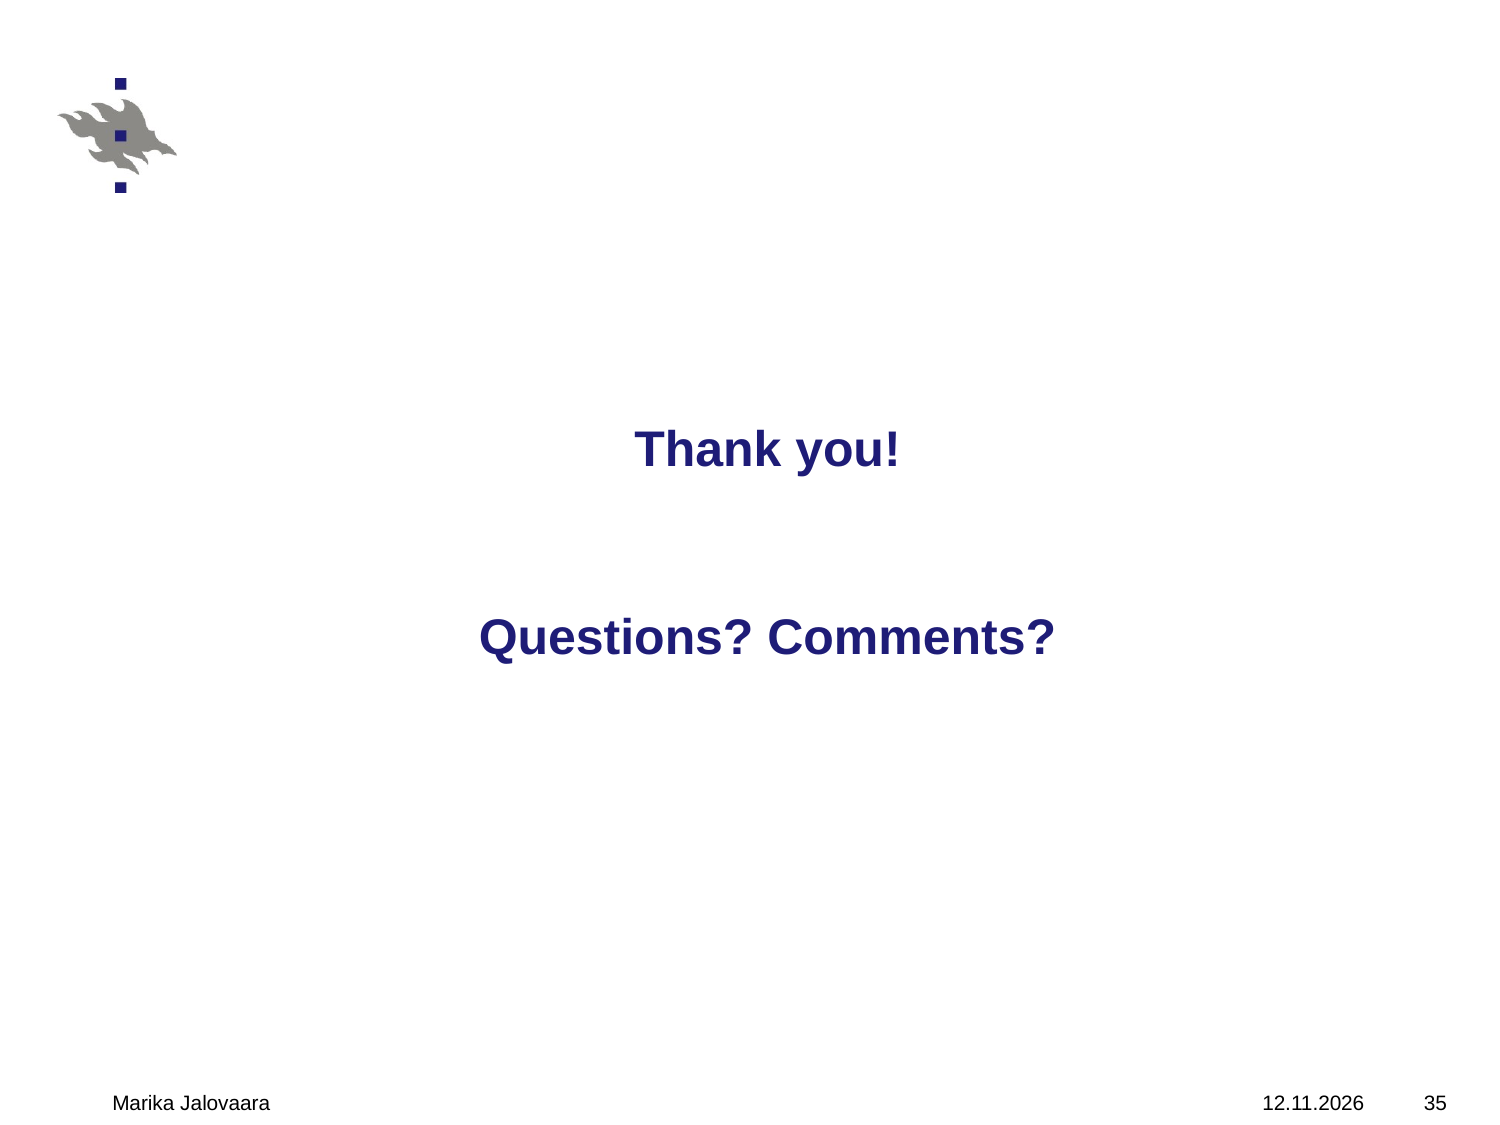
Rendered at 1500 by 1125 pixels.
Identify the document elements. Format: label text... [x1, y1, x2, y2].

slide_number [1145, 1082, 1364, 1115]
slide_number 35 [1364, 1082, 1448, 1115]
title Thank you! Questions? Comments? [398, 344, 1137, 798]
footer Marika Jalovaara [111, 1082, 1141, 1115]
picture [57, 78, 177, 193]
